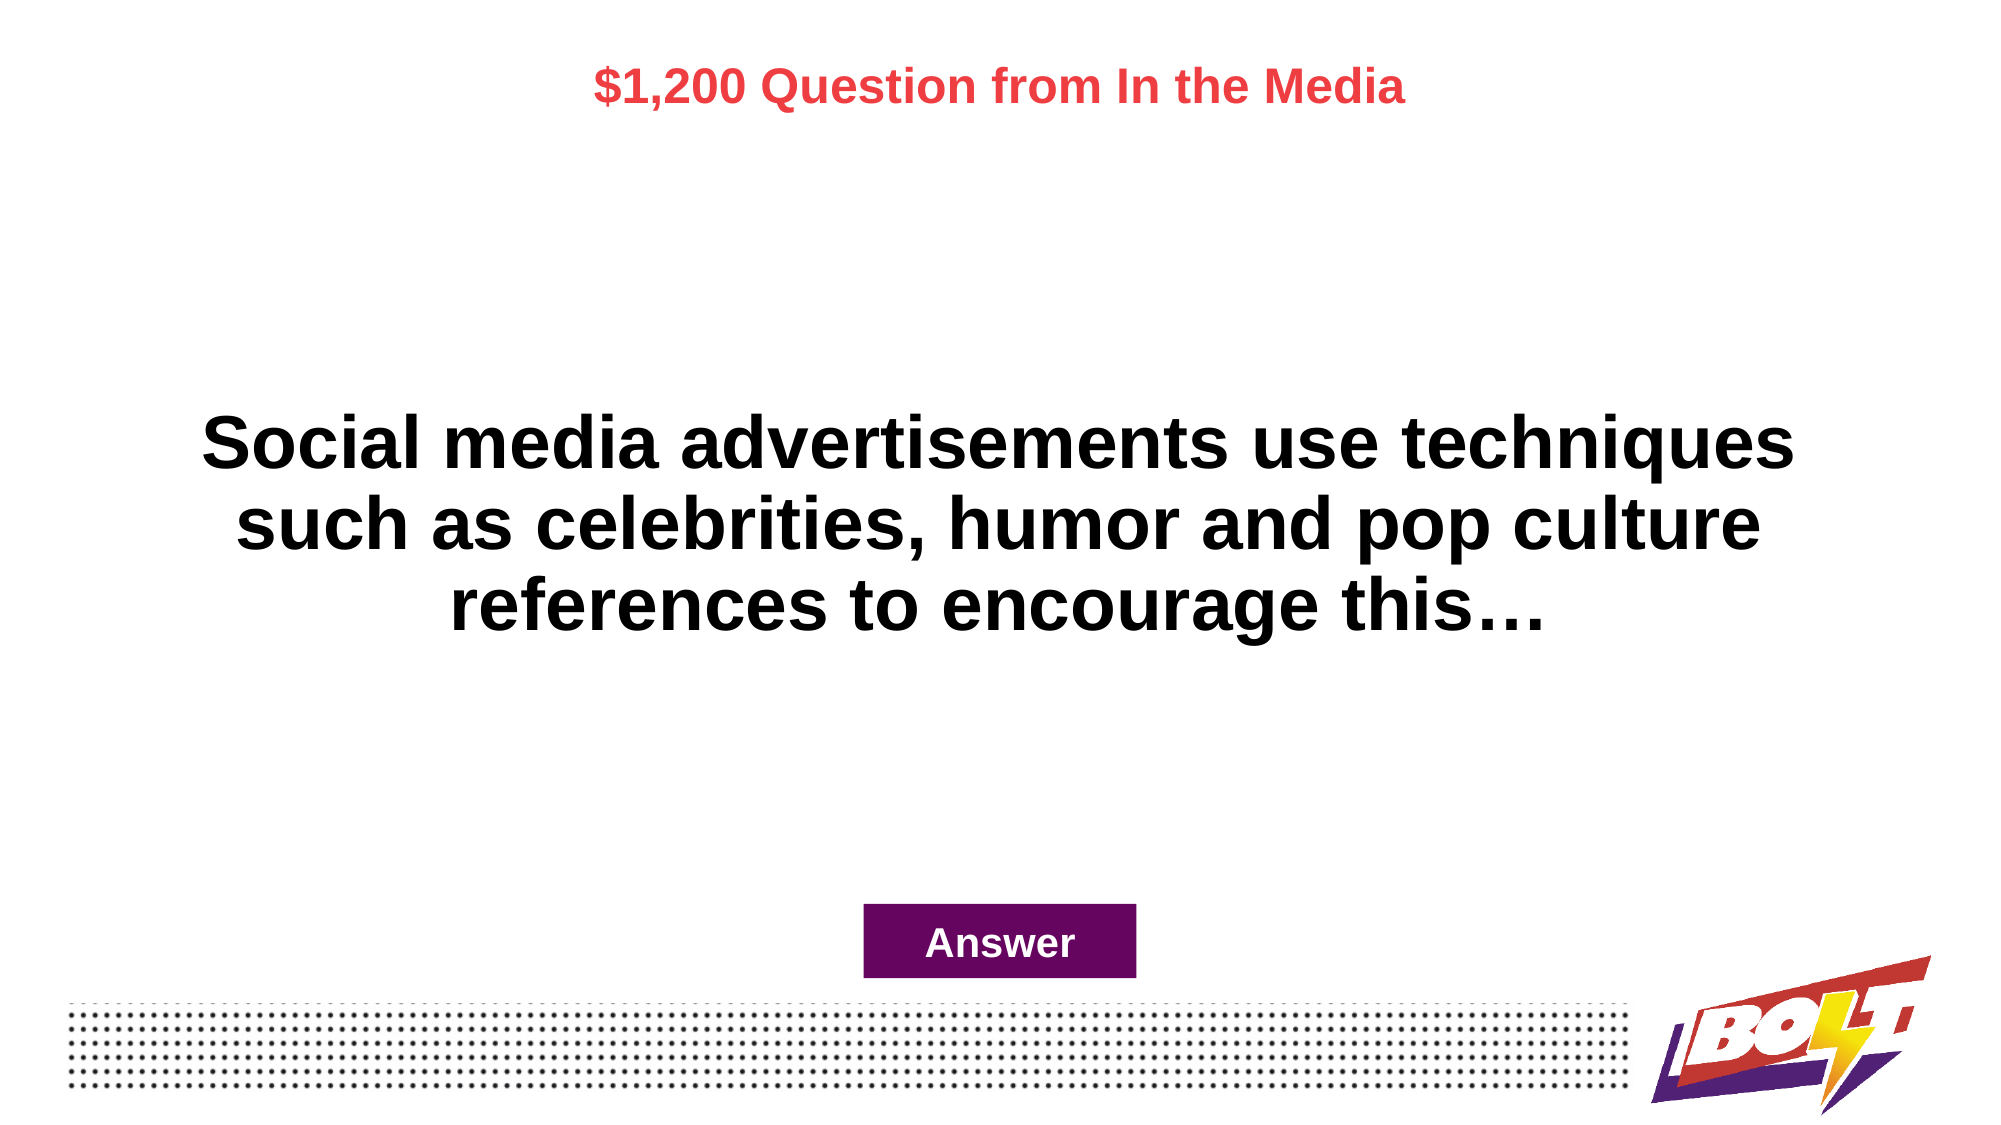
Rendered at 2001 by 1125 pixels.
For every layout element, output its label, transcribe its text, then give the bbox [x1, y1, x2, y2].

title Social media advertisements use techniques such as celebrities, humor and pop culture references to encourage this… [137, 136, 1863, 916]
picture [66, 955, 1931, 1116]
text_box Answer [863, 903, 1137, 979]
list $1,200 Question from In the Media [137, 52, 1863, 136]
